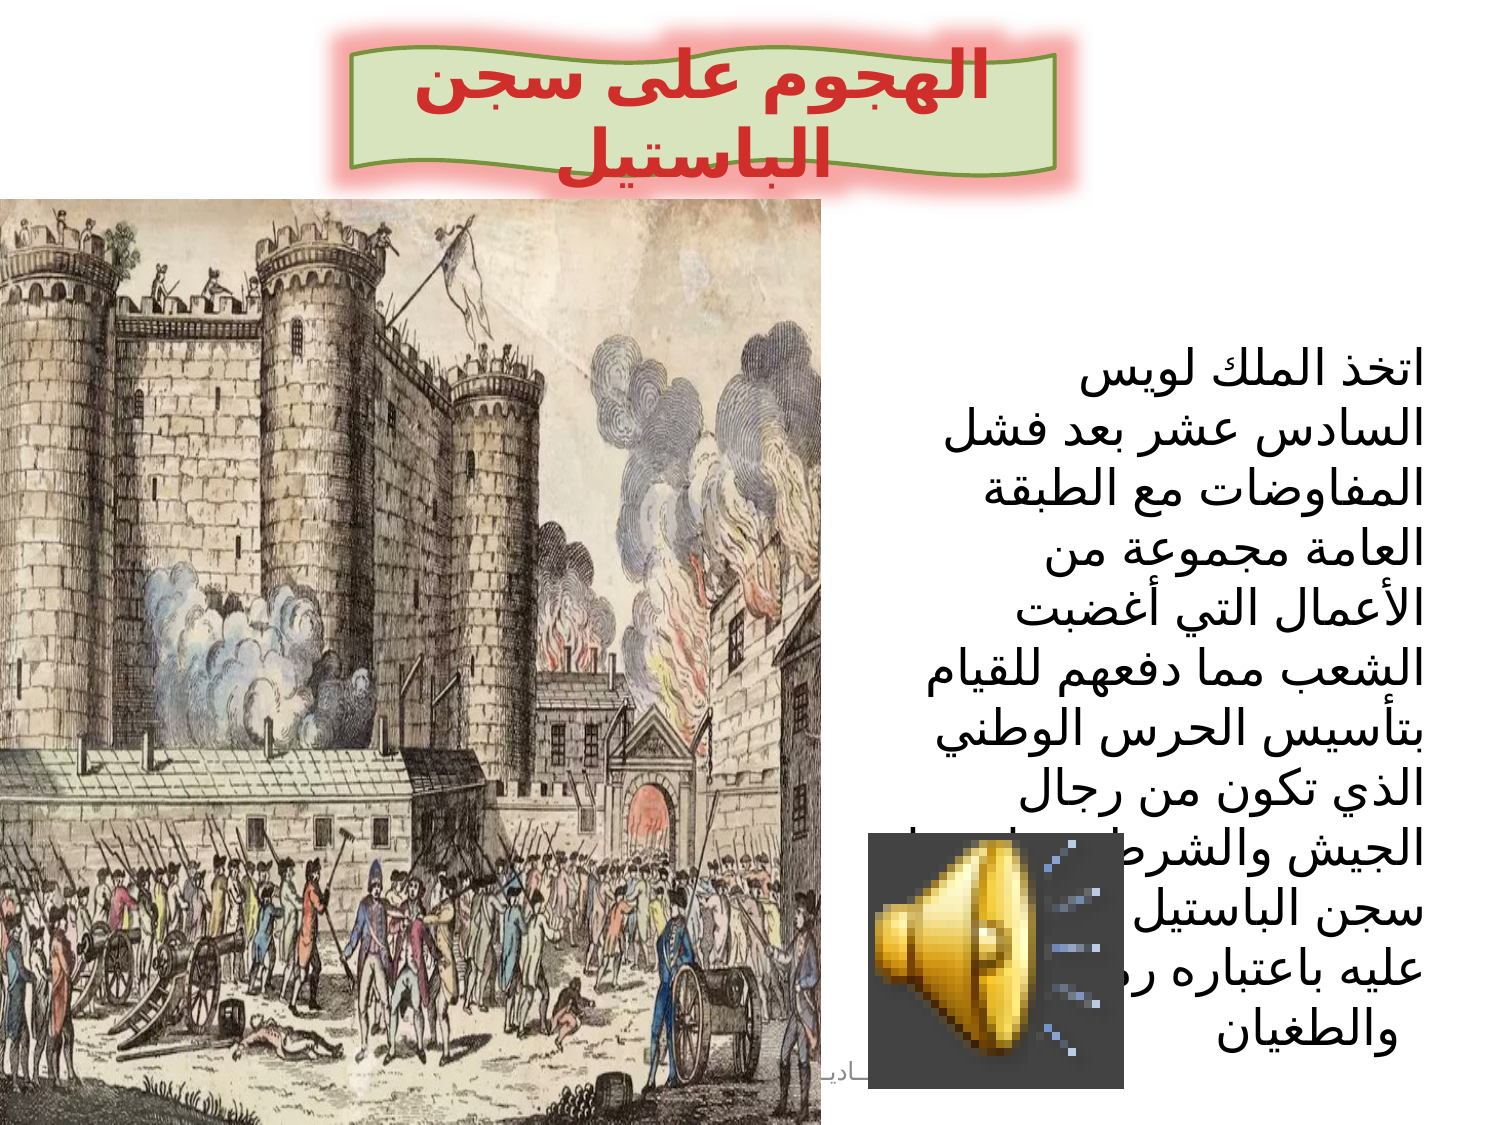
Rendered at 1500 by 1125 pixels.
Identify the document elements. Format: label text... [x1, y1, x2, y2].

footer نــاديــن محـــمود ربـّــاع [824, 1042, 988, 1103]
text_box الهجوم على سجن الباستيل [349, 45, 1057, 178]
picture [866, 831, 1126, 1091]
text_box اتخذ الملك لويس السادس عشر بعد فشل المفاوضات مع الطبقة العامة مجموعة من الأعمال التي أغضبت الشعب مما دفعهم للقيام بتأسيس الحرس الوطني الذي تكون من رجال الجيش والشرطة فهاجموا سجن الباستيل وسيطروا عليه باعتباره رمزا للظلم والطغيان [878, 328, 1442, 1063]
picture [0, 198, 821, 1125]
